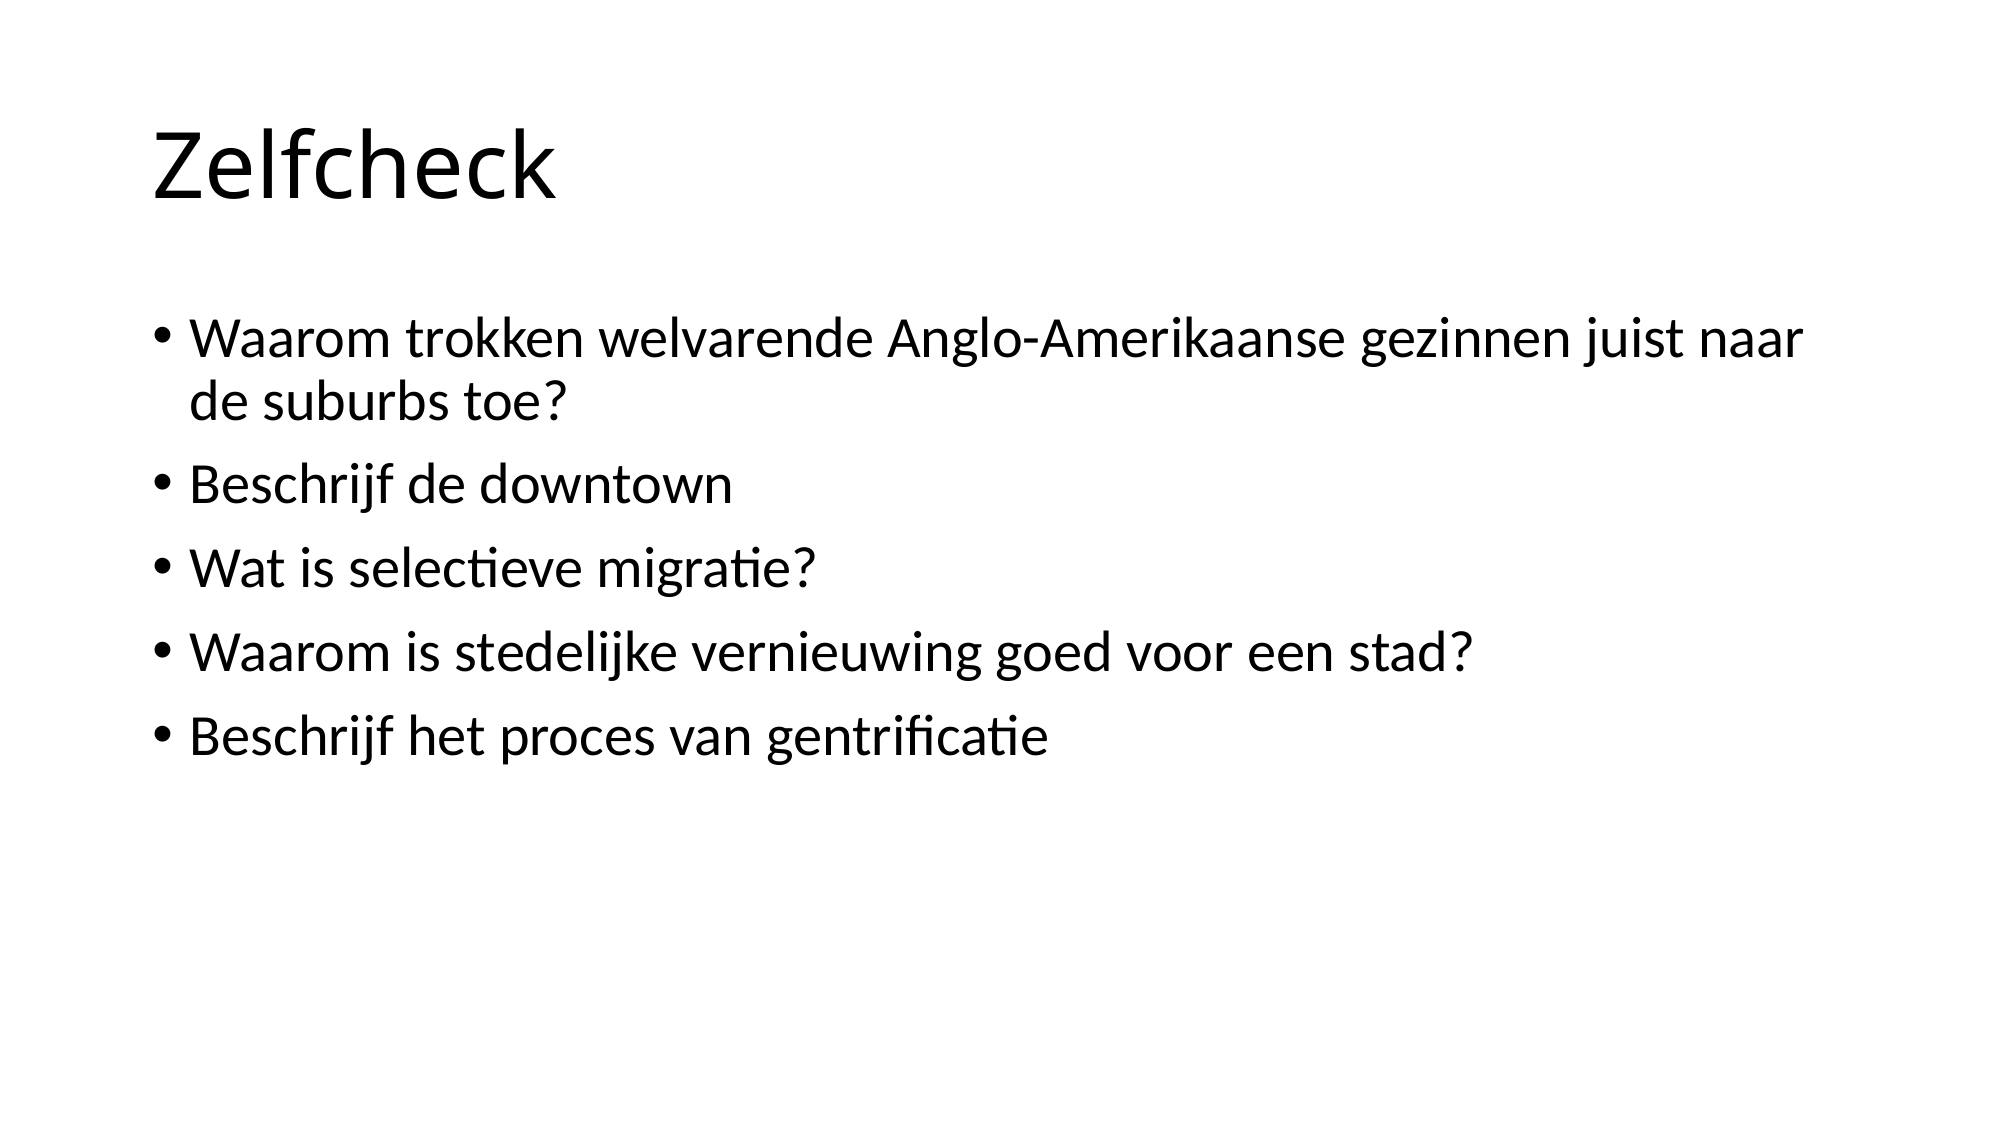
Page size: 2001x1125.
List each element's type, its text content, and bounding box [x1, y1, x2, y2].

list Waarom trokken welvarende Anglo-Amerikaanse gezinnen juist naar de suburbs toe? Beschrijf de downtown Wat is selectieve migratie? Waarom is stedelijke vernieuwing goed voor een stad? Beschrijf het proces van gentrificatie [137, 299, 1863, 1014]
title Zelfcheck [137, 59, 1863, 278]
